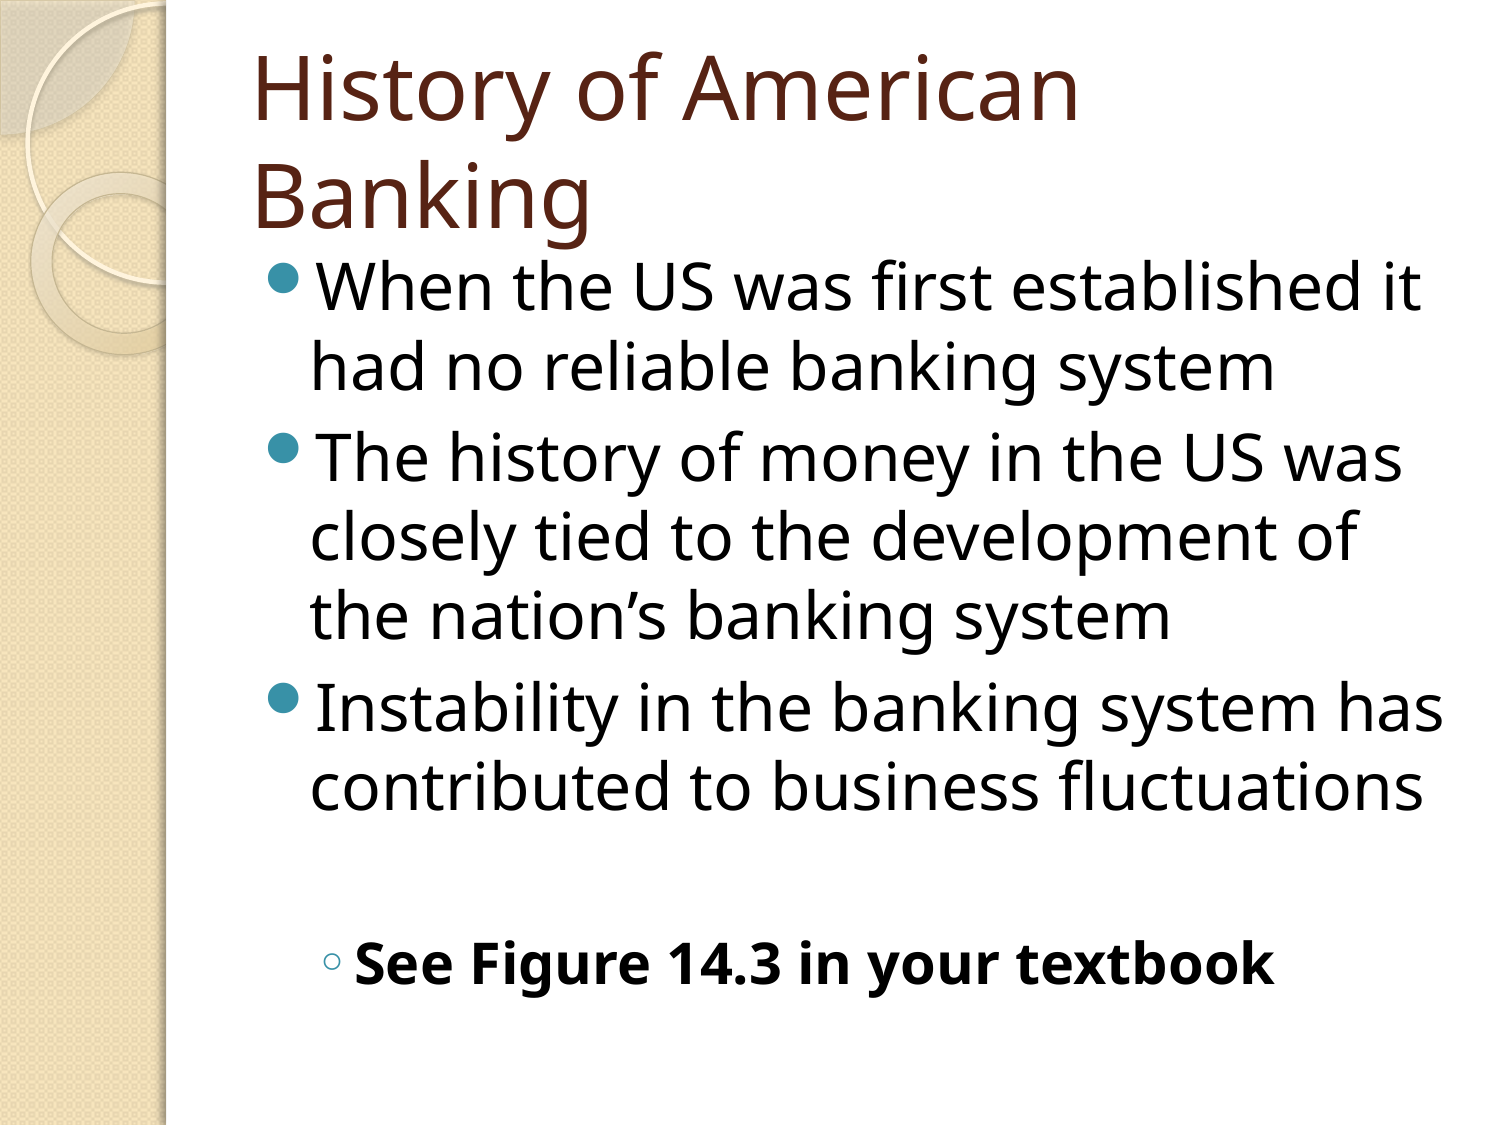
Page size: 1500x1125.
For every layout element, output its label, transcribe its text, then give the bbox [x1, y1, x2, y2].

list When the US was first established it had no reliable banking system The history of money in the US was closely tied to the development of the nation’s banking system Instability in the banking system has contributed to business fluctuations See Figure 14.3 in your textbook [235, 237, 1466, 1025]
title History of American Banking [235, 45, 1466, 233]
